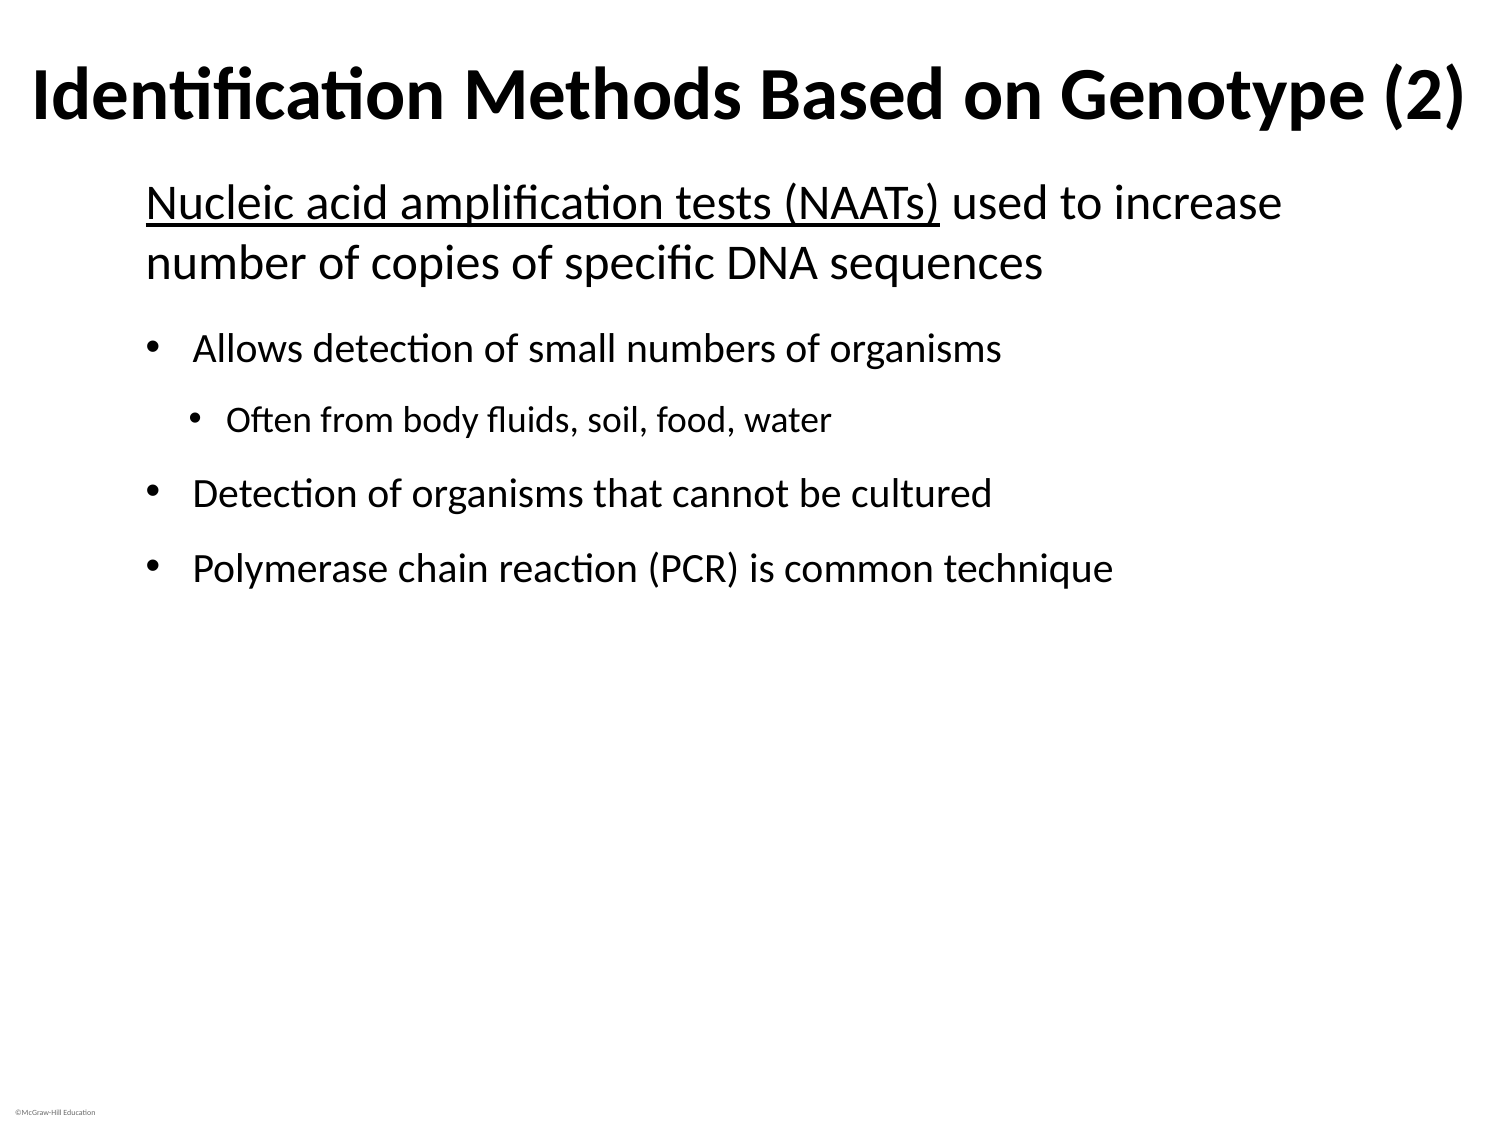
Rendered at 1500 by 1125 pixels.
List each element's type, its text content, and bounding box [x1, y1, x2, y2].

list Nucleic acid amplification tests (NAATs) used to increase number of copies of specific DNA sequences Allows detection of small numbers of organisms Often from body fluids, soil, food, water Detection of organisms that cannot be cultured Polymerase chain reaction (PCR) is common technique [130, 162, 1450, 613]
title Identification Methods Based on Genotype (2) [0, 37, 1500, 138]
